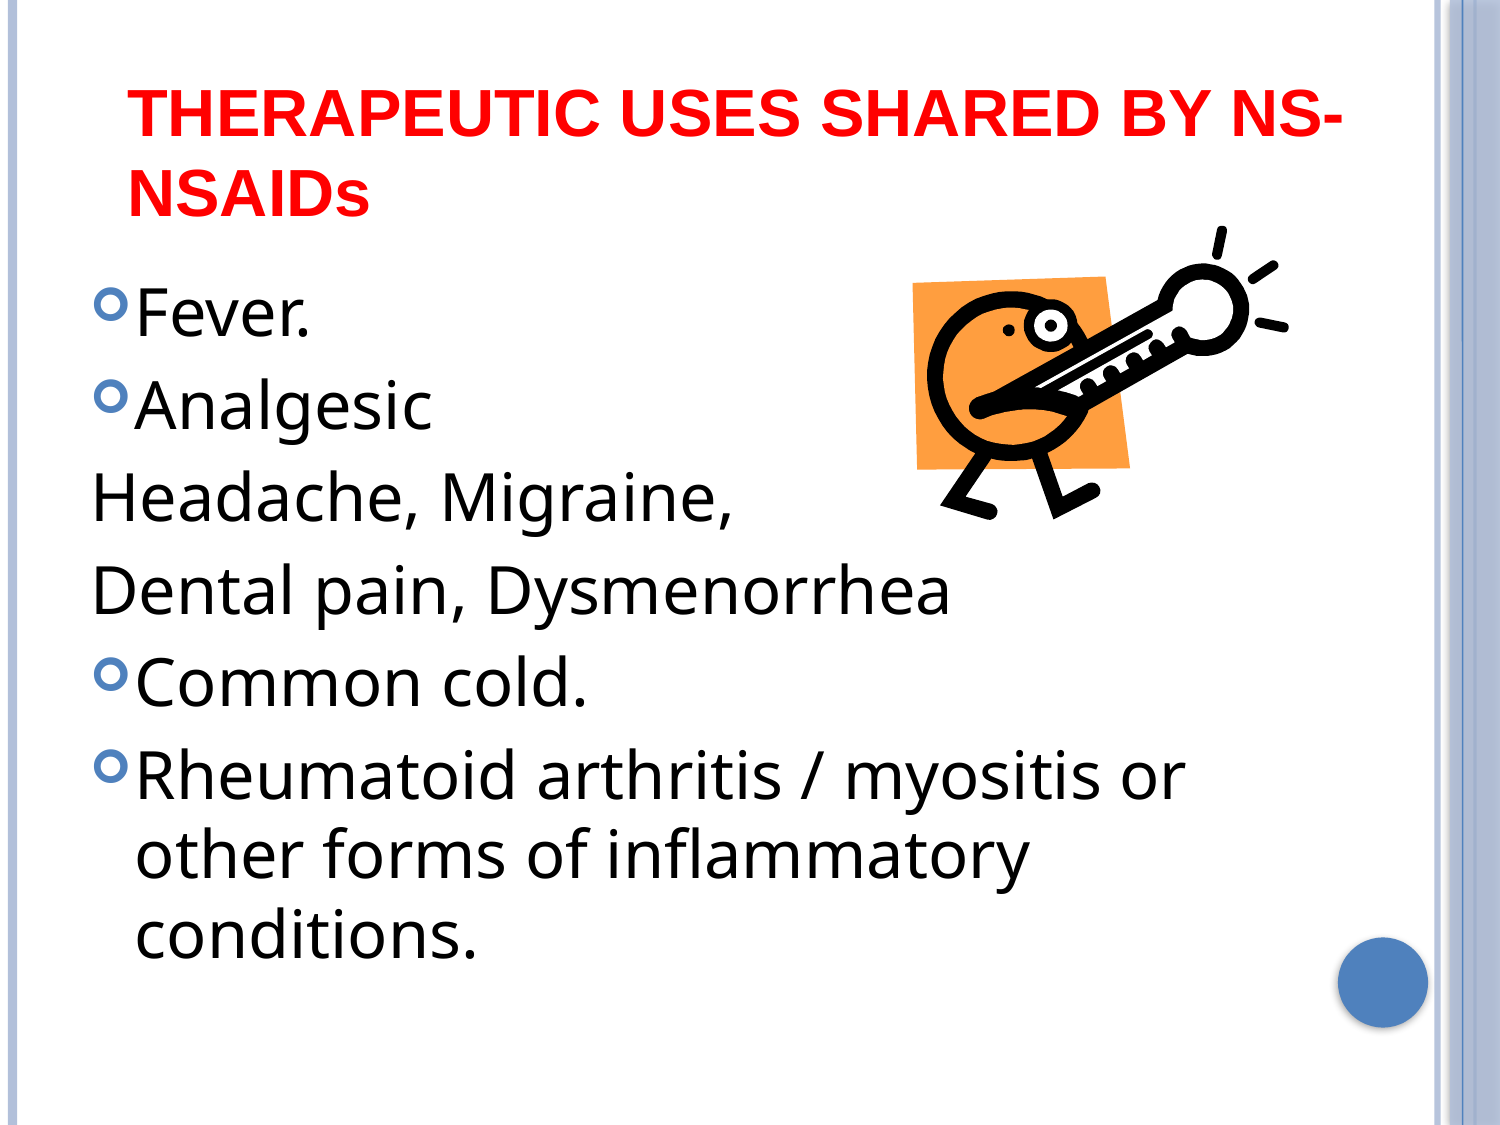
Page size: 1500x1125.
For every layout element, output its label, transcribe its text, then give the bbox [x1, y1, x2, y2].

list Fever. Analgesic Headache, Migraine, Dental pain, Dysmenorrhea Common cold. Rheumatoid arthritis / myositis or other forms of inflammatory conditions. [74, 262, 1301, 1063]
picture [911, 224, 1290, 522]
text_box THERAPEUTIC USES SHARED BY NS-NSAIDs [112, 62, 1388, 238]
